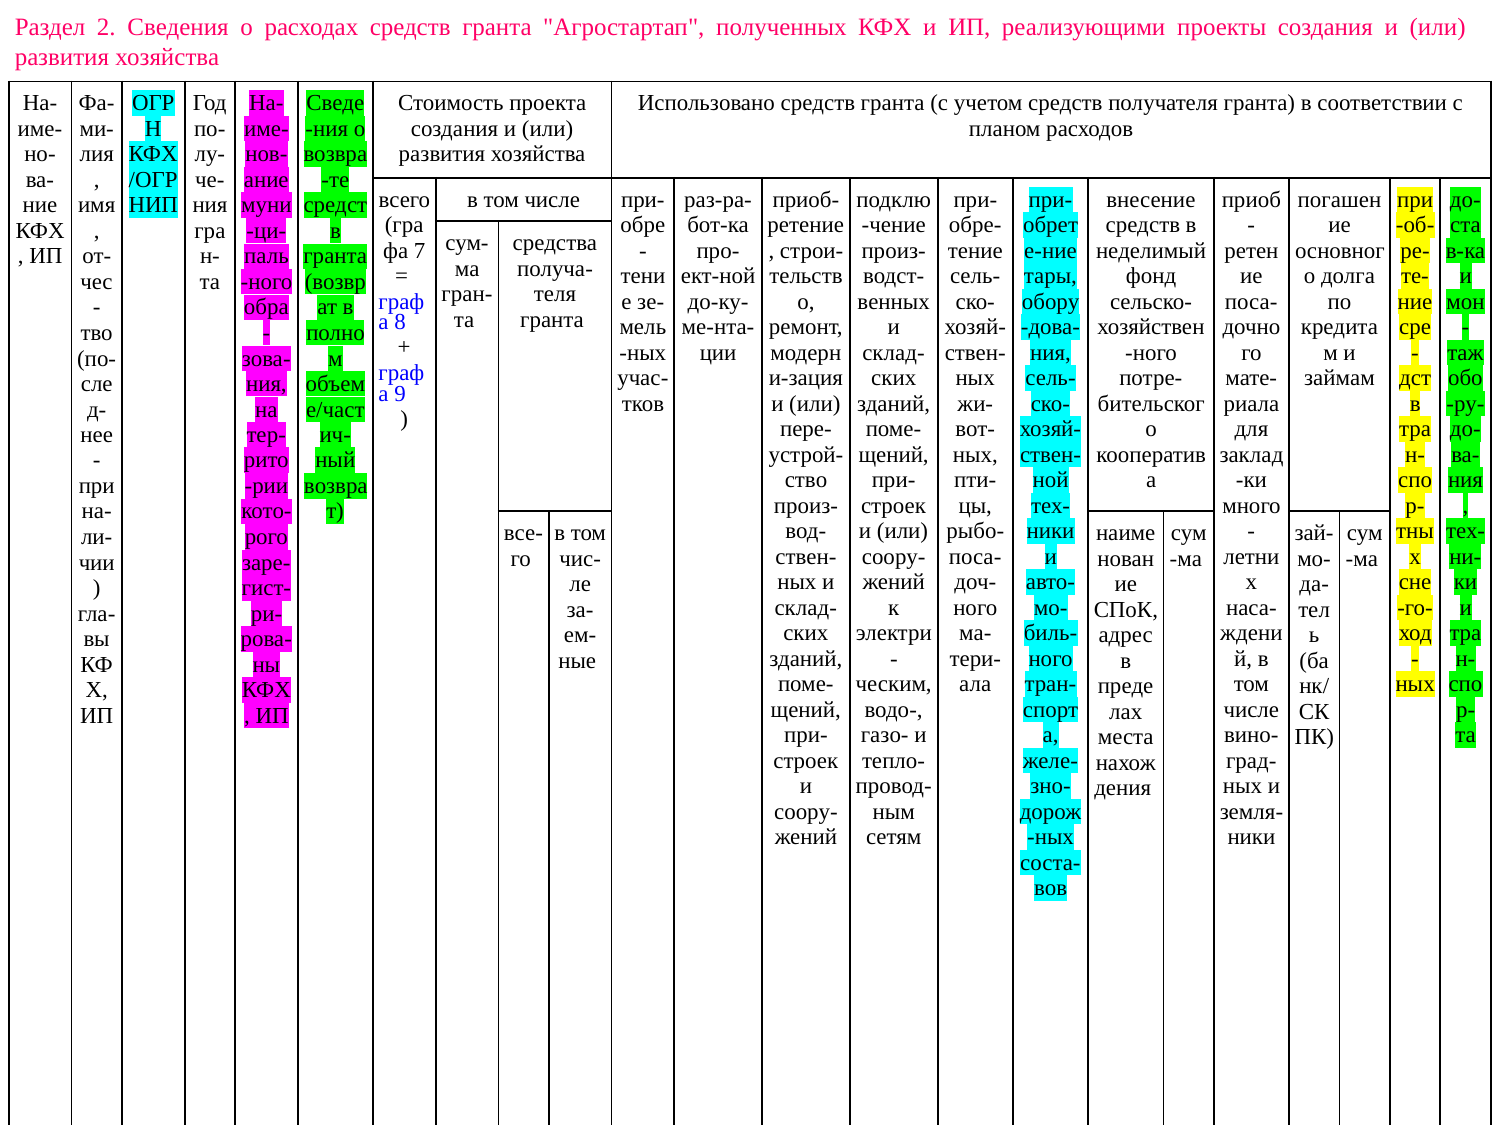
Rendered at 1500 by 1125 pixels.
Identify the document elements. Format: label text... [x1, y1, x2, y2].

table_cell при-обрете-ние тары, обору-дова-ния, сель-ско-хозяй-ствен-ной тех-ники и авто-мо-биль-ного тран-спорта, желе-зно-дорож-ных соста-вов [1014, 179, 1087, 1125]
table_cell при-обре-тение зе-мель-ных учас-тков [612, 179, 673, 1125]
table_header Сведе-ния о возвра-те средств гранта (возврат в полном объеме/частич-ный возврат) [299, 82, 372, 1125]
table_cell средства получа-теля гранта [499, 222, 611, 510]
table_cell приоб-ретение, строи-тельство, ремонт, модерни-зация и (или) пере-устрой-ство произ-вод-ствен-ных и склад-ских зданий, поме-щений, при-строек и соору-жений [763, 179, 849, 1125]
table_cell все-го [499, 512, 548, 1125]
table_cell раз-ра-бот-ка про-ект-ной до-ку-ме-нта-ции [675, 179, 761, 1125]
table_header На-име-но-ва-ние КФХ, ИП [10, 82, 71, 1125]
table_cell сум-ма гран-та [437, 222, 498, 1125]
table_header ОГРН КФХ/ОГРНИП [123, 82, 184, 1125]
table_cell при-обре-тение сель-ско-хозяй-ствен-ных жи-вот-ных, пти-цы, рыбо-поса-доч-ного ма-тери-ала [939, 179, 1012, 1125]
table_header Год по-лу-че-ния гран-та [186, 82, 234, 1125]
table_header Фа-ми-лия, имя, от-чес-тво (по-след- нее - при на-ли-чии) гла-вы КФХ, ИП [72, 82, 121, 1125]
table_cell зай-мо-да-тель (банк/СКПК) [1290, 512, 1339, 1125]
text_box Раздел 2. Сведения о расходах средств гранта "Агростартап", полученных КФХ и ИП, реализующими проекты создания и (или) развития хозяйства [0, 3, 1483, 78]
table_cell до-став-ка и мон-таж обо-ру- до-ва-ния, тех-ни-ки и тран-спор-та [1441, 179, 1490, 1125]
table_cell приоб-ретение поса-дочного мате-риала для заклад-ки много-летних наса-ждений, в том числе вино-град-ных и земля-ники [1215, 179, 1288, 1125]
table_cell всего (графа 7 = графа 8 + графа 9) [374, 179, 435, 1125]
table_cell подклю-чение произ-водст-венных и склад-ских зданий, поме-щений, при-строек и (или) соору-жений к электри-ческим, водо-, газо- и тепло-провод-ным сетям [851, 179, 937, 1125]
table_cell в том чис-ле за-ем-ные [550, 512, 611, 1125]
table_header На-име-нов-ание муни-ци- паль-ного обра-зова-ния, на тер-рито-рии кото-рого заре-гист-ри-рова-ны КФХ, ИП [236, 82, 297, 1125]
table_header Стоимость проекта создания и (или) развития хозяйства [374, 82, 611, 177]
table_cell внесение средств в неделимый фонд сельско-хозяйствен-ного потре-бительского кооператива [1089, 179, 1213, 510]
table_cell сум-ма [1340, 512, 1389, 1125]
table_cell наименование СПоК, адрес в пределах места нахождения [1089, 512, 1163, 1125]
table_cell сум-ма [1164, 512, 1213, 1125]
table_header Использовано средств гранта (с учетом средств получателя гранта) в соответствии с планом расходов [612, 82, 1490, 177]
table_cell погашение основного долга по кредитам и займам [1290, 179, 1389, 510]
table_cell при-об-ре-те-ние сре-дств тран-спор-тных сне-го-ход-ных [1391, 179, 1439, 1125]
table_cell в том числе [437, 179, 611, 220]
